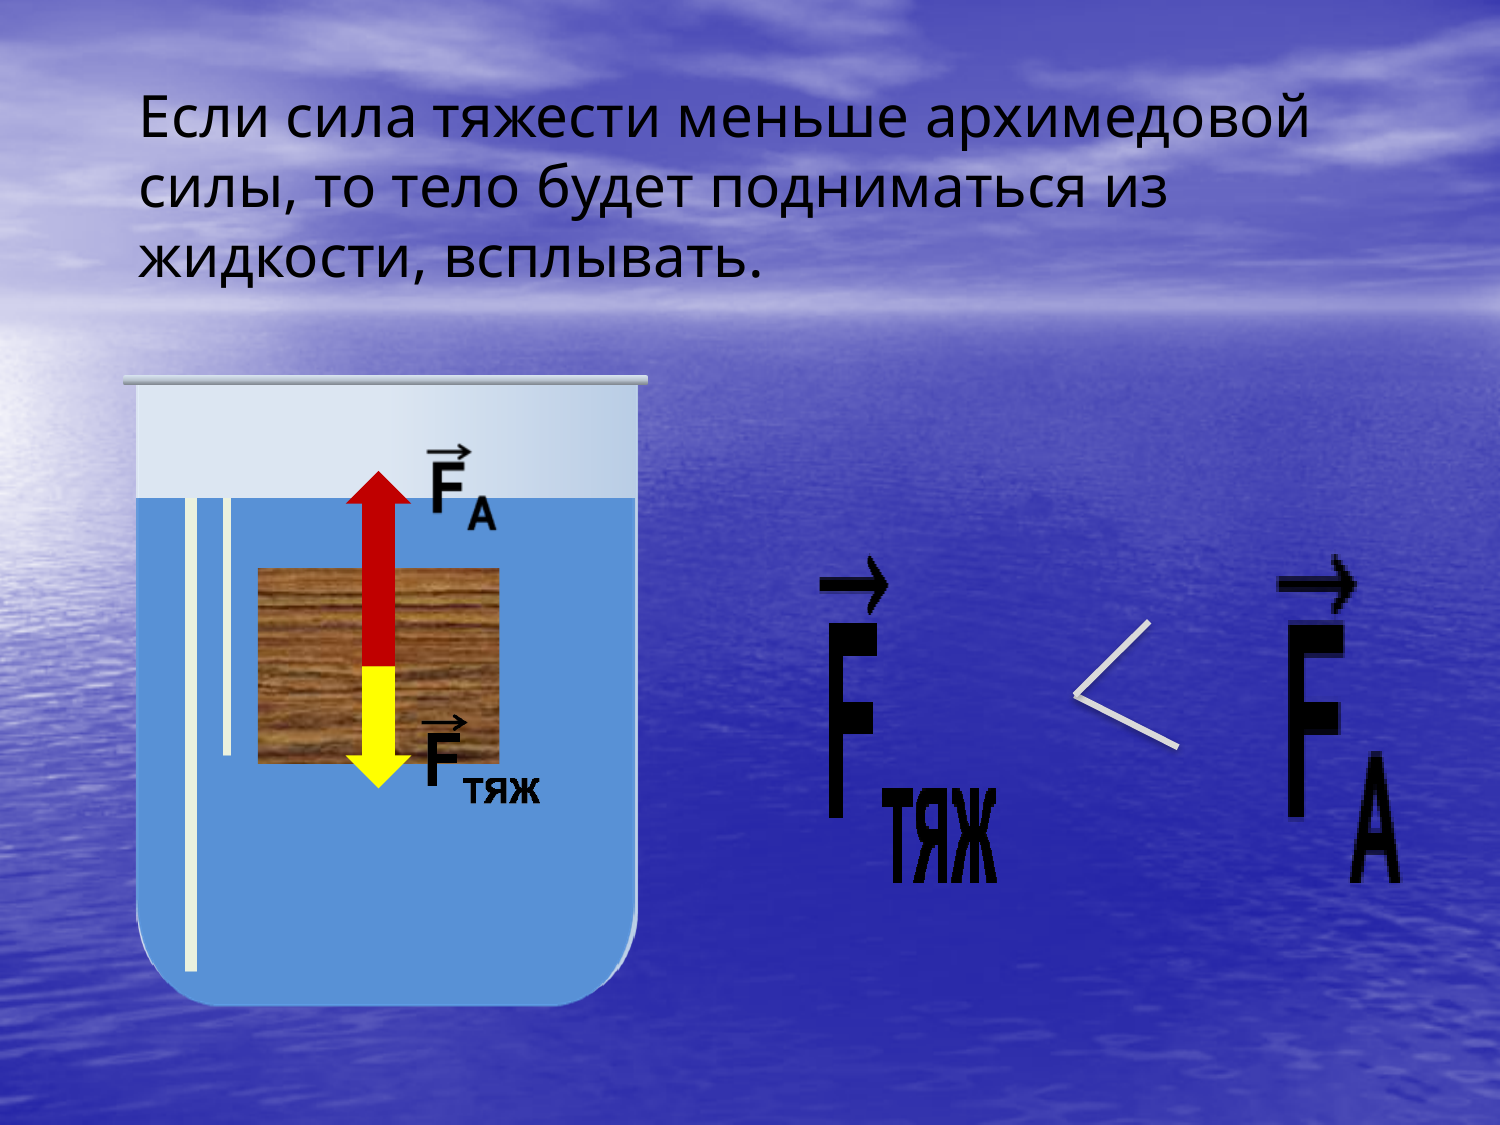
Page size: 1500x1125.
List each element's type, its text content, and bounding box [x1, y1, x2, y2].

picture [121, 374, 650, 1008]
picture [1210, 467, 1448, 906]
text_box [1077, 632, 1173, 762]
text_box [257, 421, 566, 809]
picture [761, 467, 1036, 906]
title Если сила тяжести меньше архимедовой силы, то тело будет подниматься из жидкости, всплывать. [123, 54, 1475, 315]
